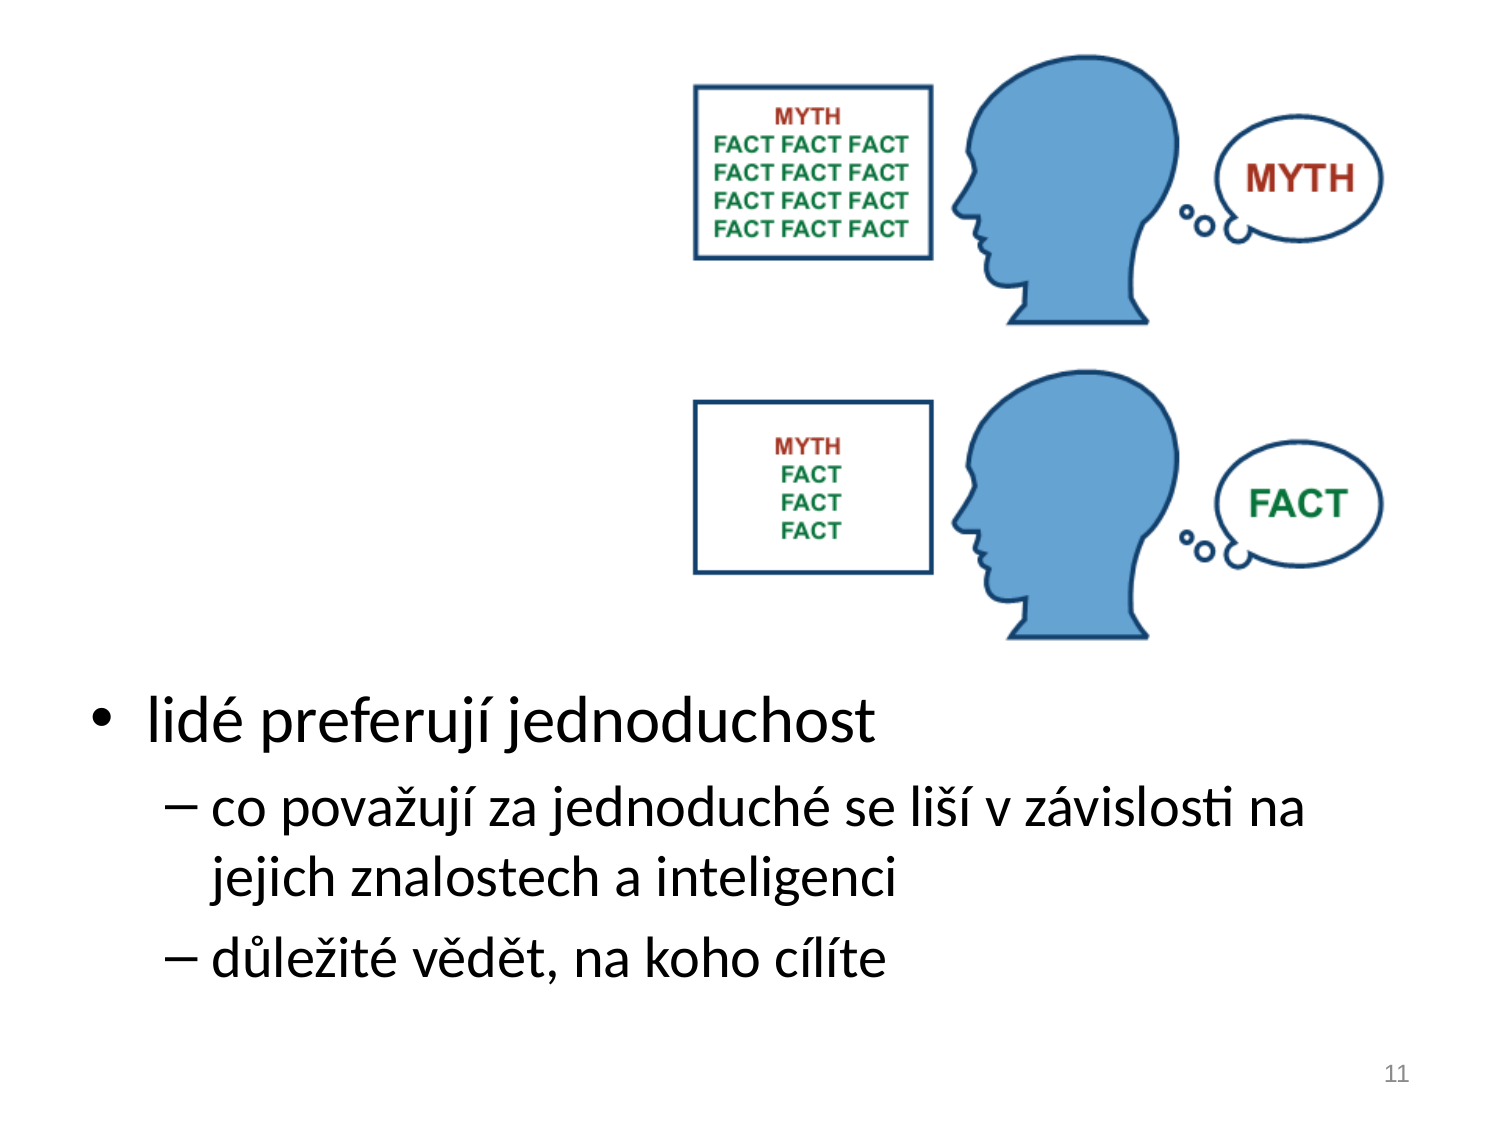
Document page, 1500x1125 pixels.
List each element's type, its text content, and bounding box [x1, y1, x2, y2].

picture [662, 44, 1426, 669]
list lidé preferují jednoduchost co považují za jednoduché se liší v závislosti na jejich znalostech a inteligenci důležité vědět, na koho cílíte [75, 668, 1425, 1005]
slide_number 11 [1074, 1042, 1425, 1103]
